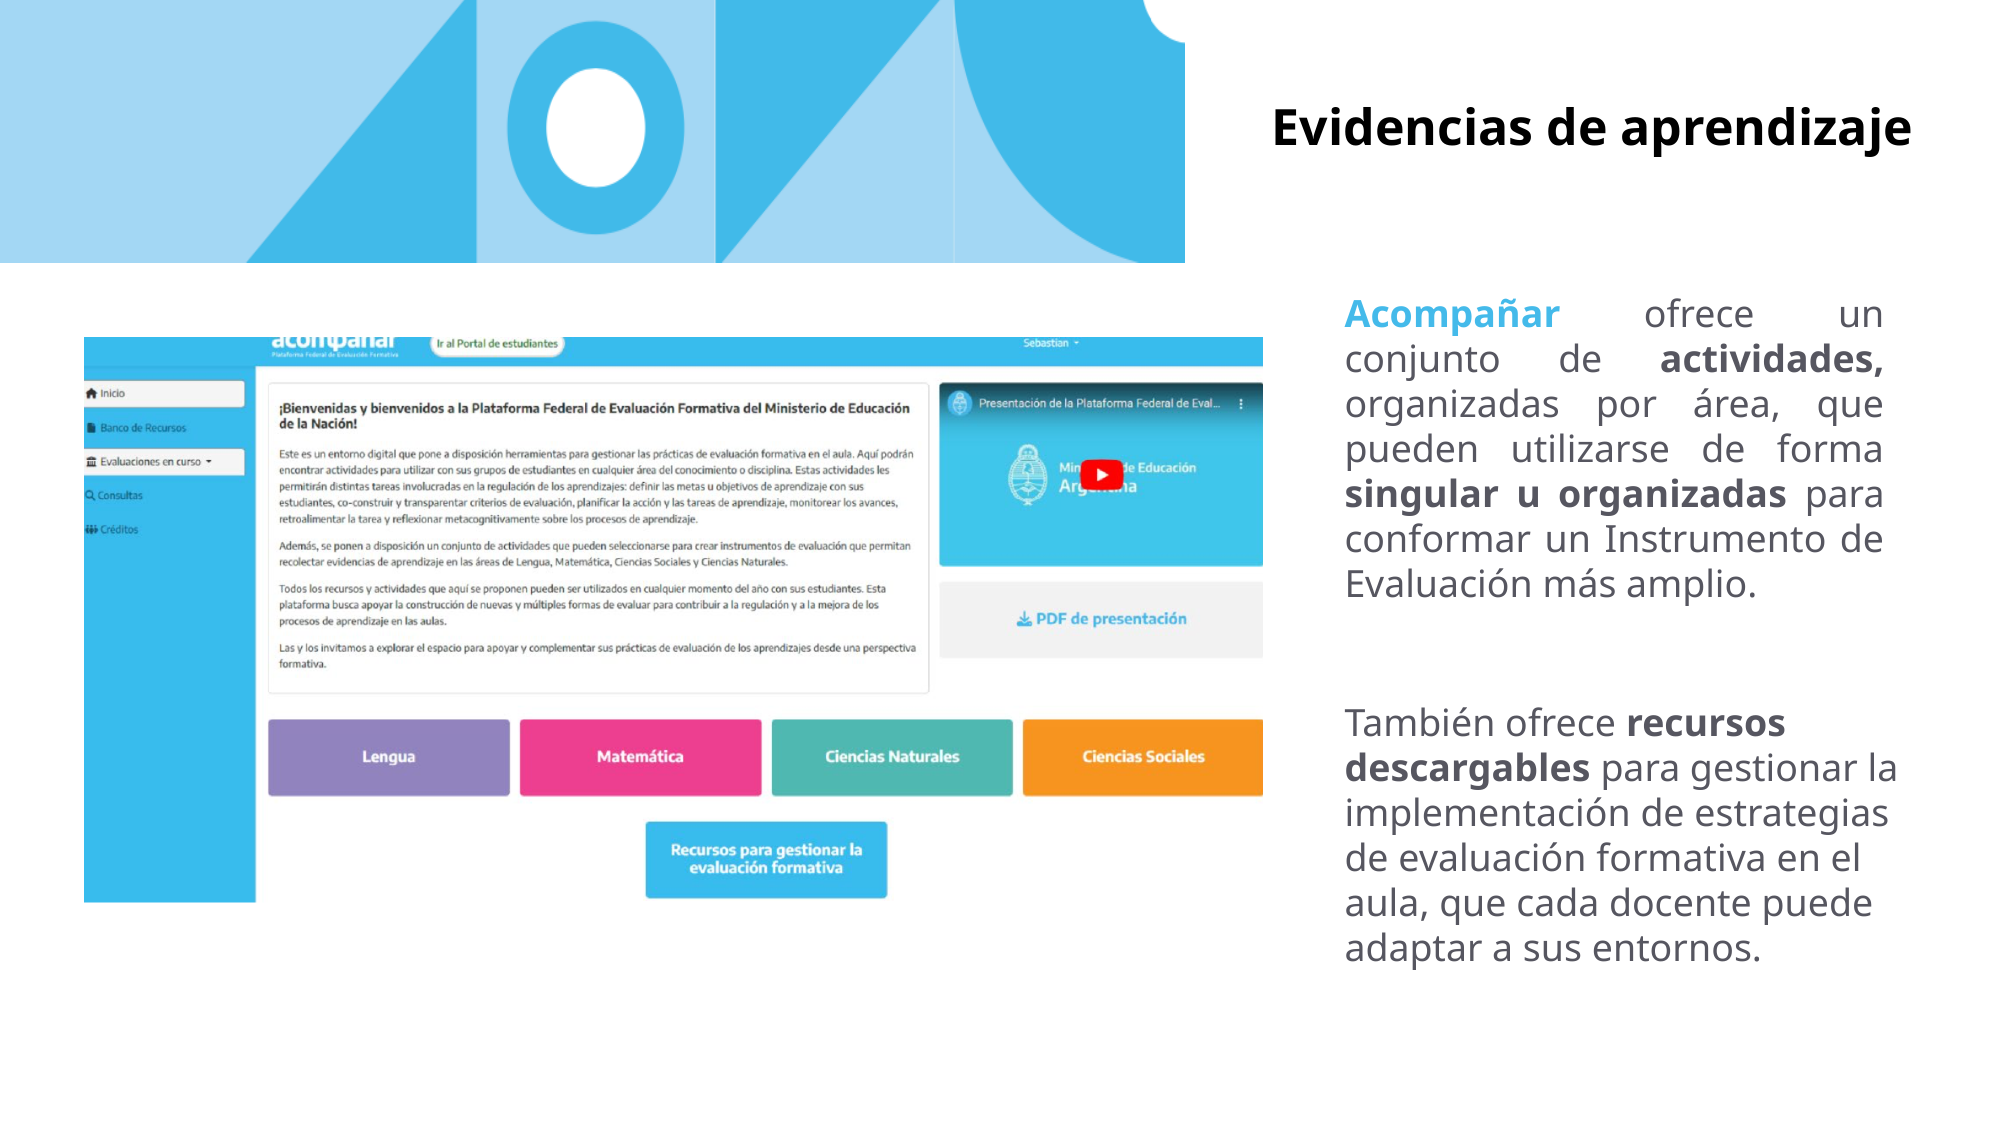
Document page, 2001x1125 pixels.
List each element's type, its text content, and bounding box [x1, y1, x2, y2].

text_box Evidencias de aprendizaje [1240, 88, 1944, 163]
text_box Acompañar ofrece un conjunto de actividades, organizadas por área, que pueden utilizarse de forma singular u organizadas para conformar un Instrumento de Evaluación más amplio. [1329, 282, 1900, 657]
picture [0, 0, 1185, 263]
text_box También ofrece recursos descargables para gestionar la implementación de estrategias de evaluación formativa en el aula, que cada docente puede adaptar a sus entornos. [1329, 691, 1944, 1021]
picture [84, 337, 1263, 905]
